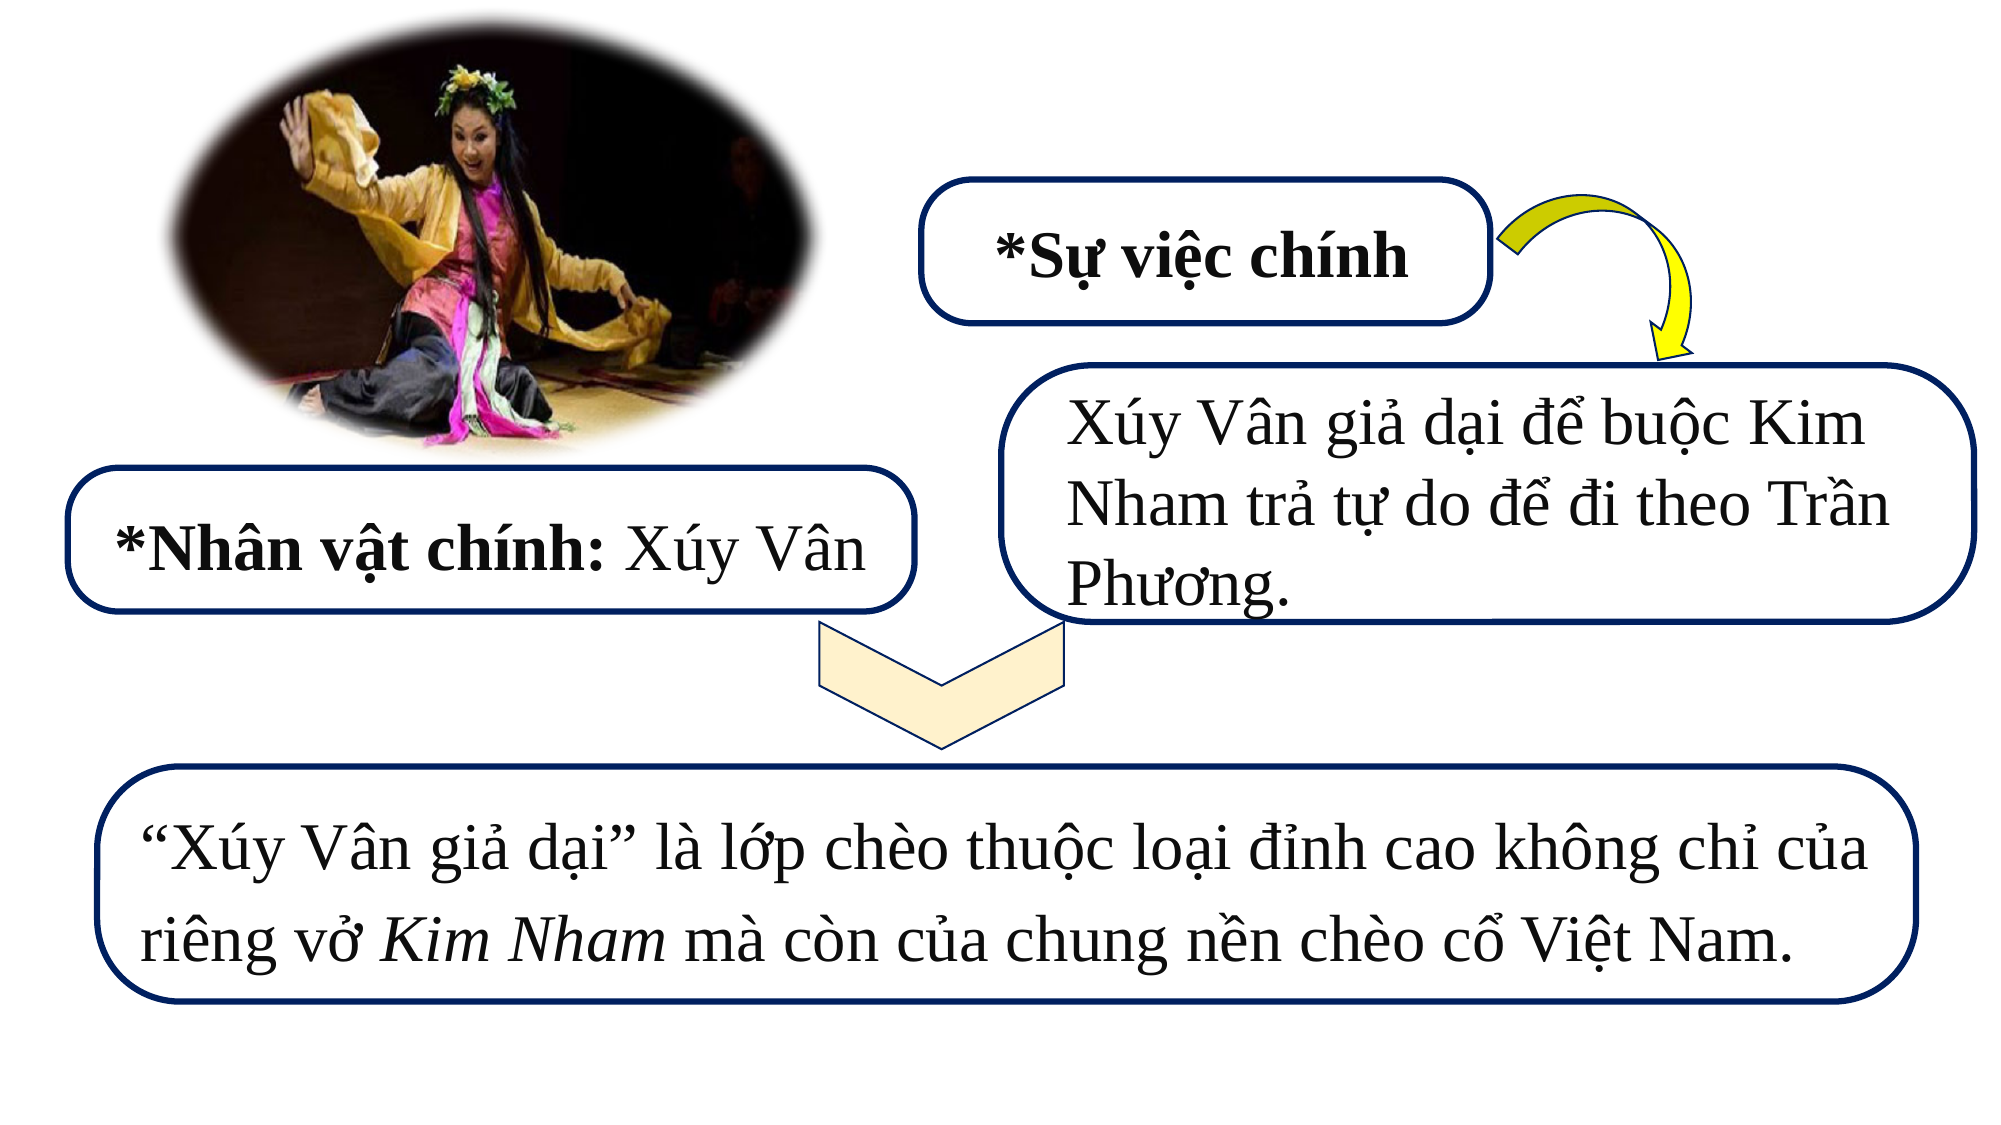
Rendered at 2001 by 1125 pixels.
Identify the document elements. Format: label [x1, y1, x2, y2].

text_box [67, 467, 915, 612]
text_box [921, 179, 1491, 324]
picture [153, 5, 829, 467]
text_box [1001, 365, 1975, 629]
text_box [97, 766, 1917, 1002]
text_box [1495, 194, 1695, 362]
text_box [818, 620, 1065, 751]
